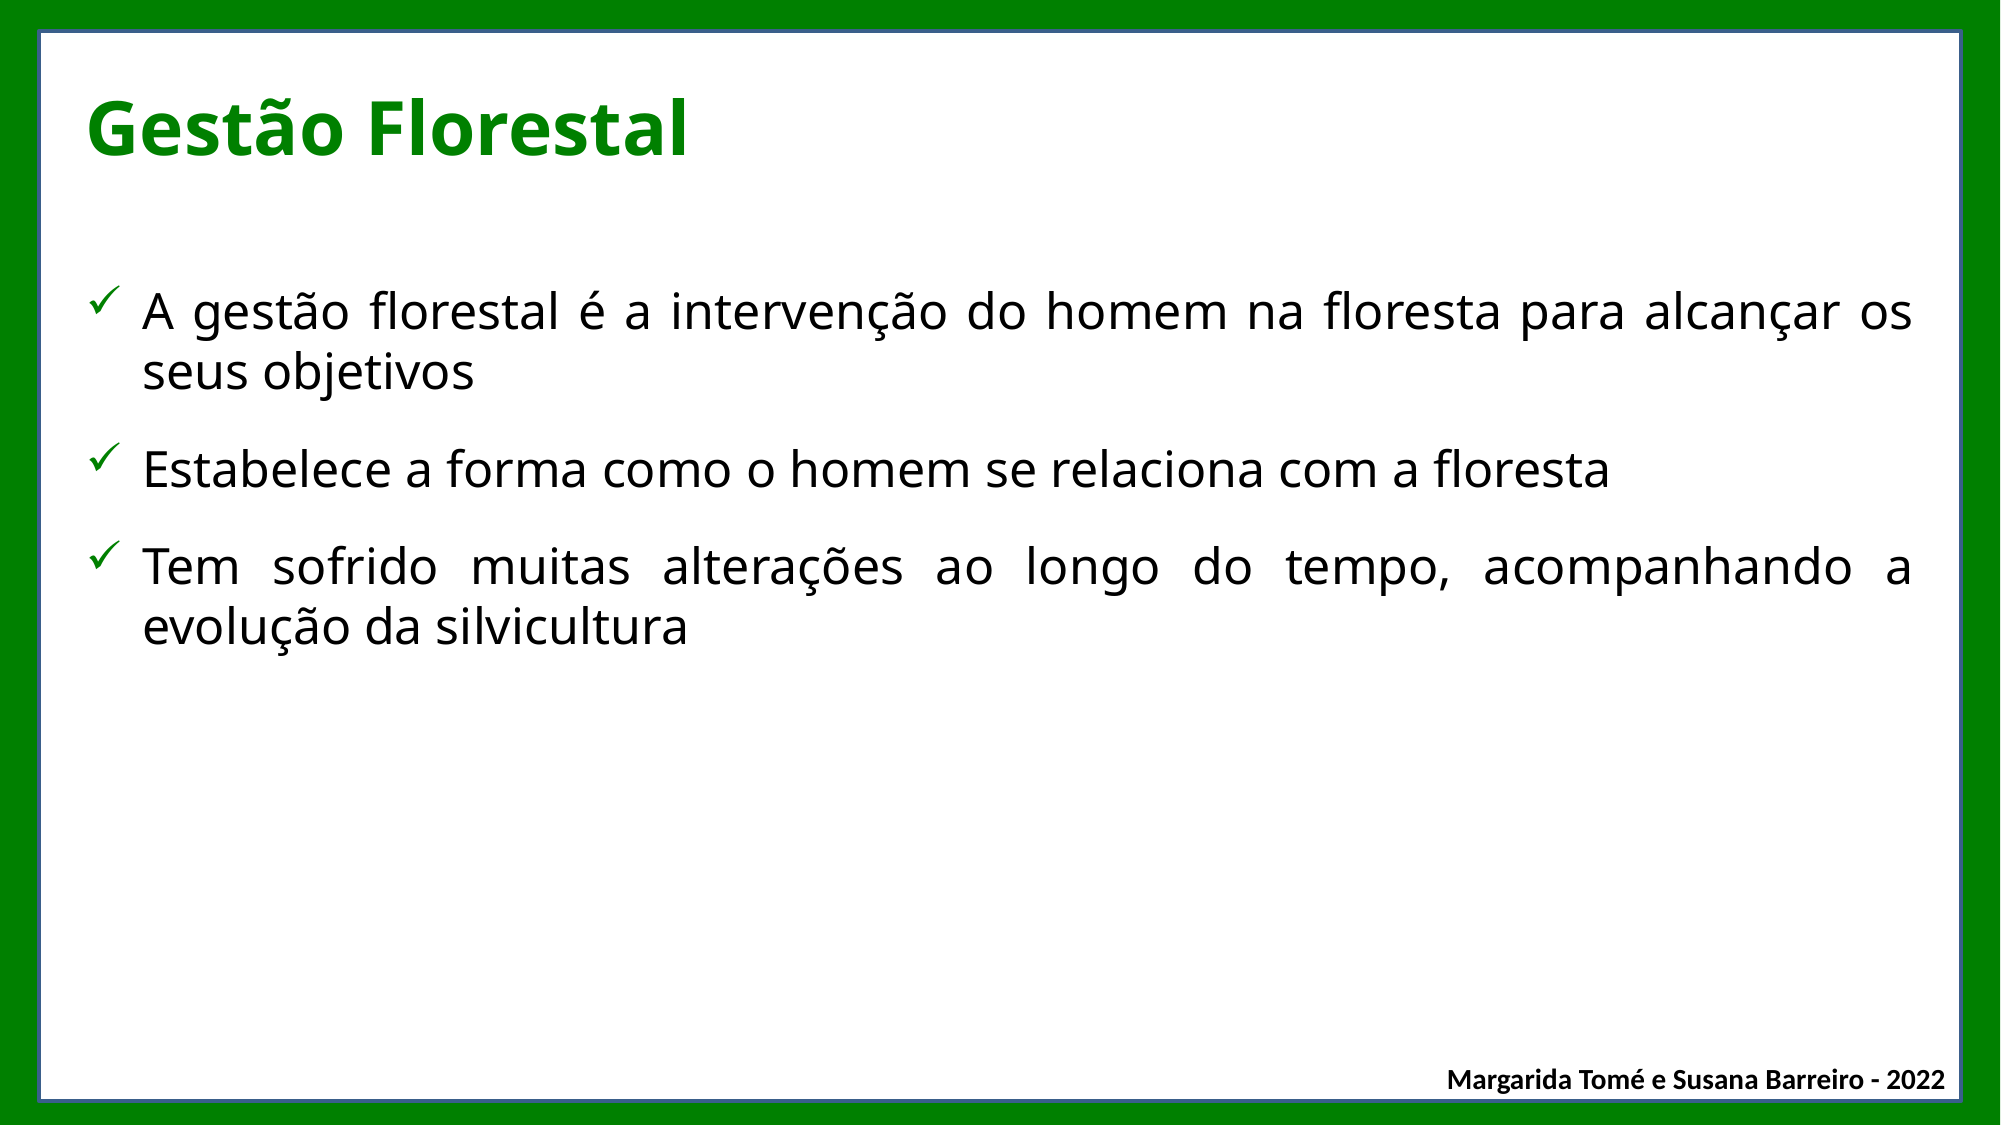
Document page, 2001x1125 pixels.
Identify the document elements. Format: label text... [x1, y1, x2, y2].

list A gestão florestal é a intervenção do homem na floresta para alcançar os seus objetivos Estabelece a forma como o homem se relaciona com a floresta Tem sofrido muitas alterações ao longo do tempo, acompanhando a evolução da silvicultura [70, 219, 1930, 764]
title Gestão Florestal [70, 66, 1930, 185]
